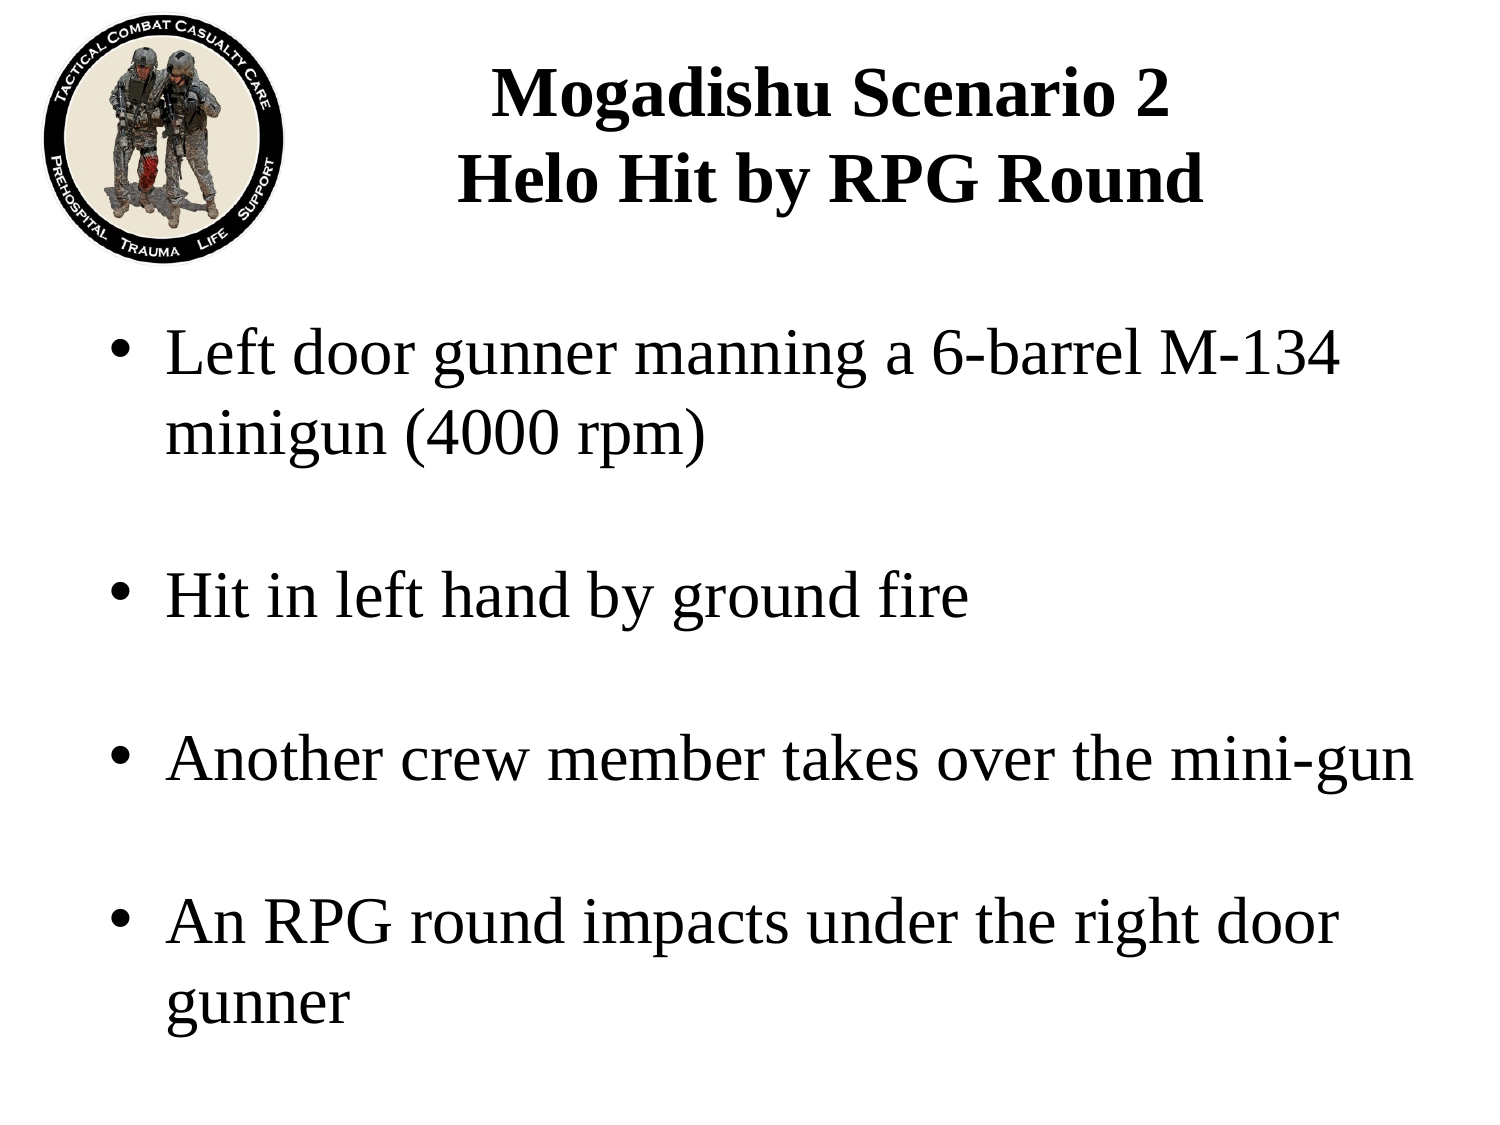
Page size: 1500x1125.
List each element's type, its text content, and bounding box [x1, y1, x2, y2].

list Left door gunner manning a 6-barrel M-134 minigun (4000 rpm) Hit in left hand by ground fire Another crew member takes over the mini-gun An RPG round impacts under the right door gunner [93, 299, 1445, 1043]
picture [37, 7, 288, 270]
title Mogadishu Scenario 2 Helo Hit by RPG Round [212, 37, 1451, 226]
